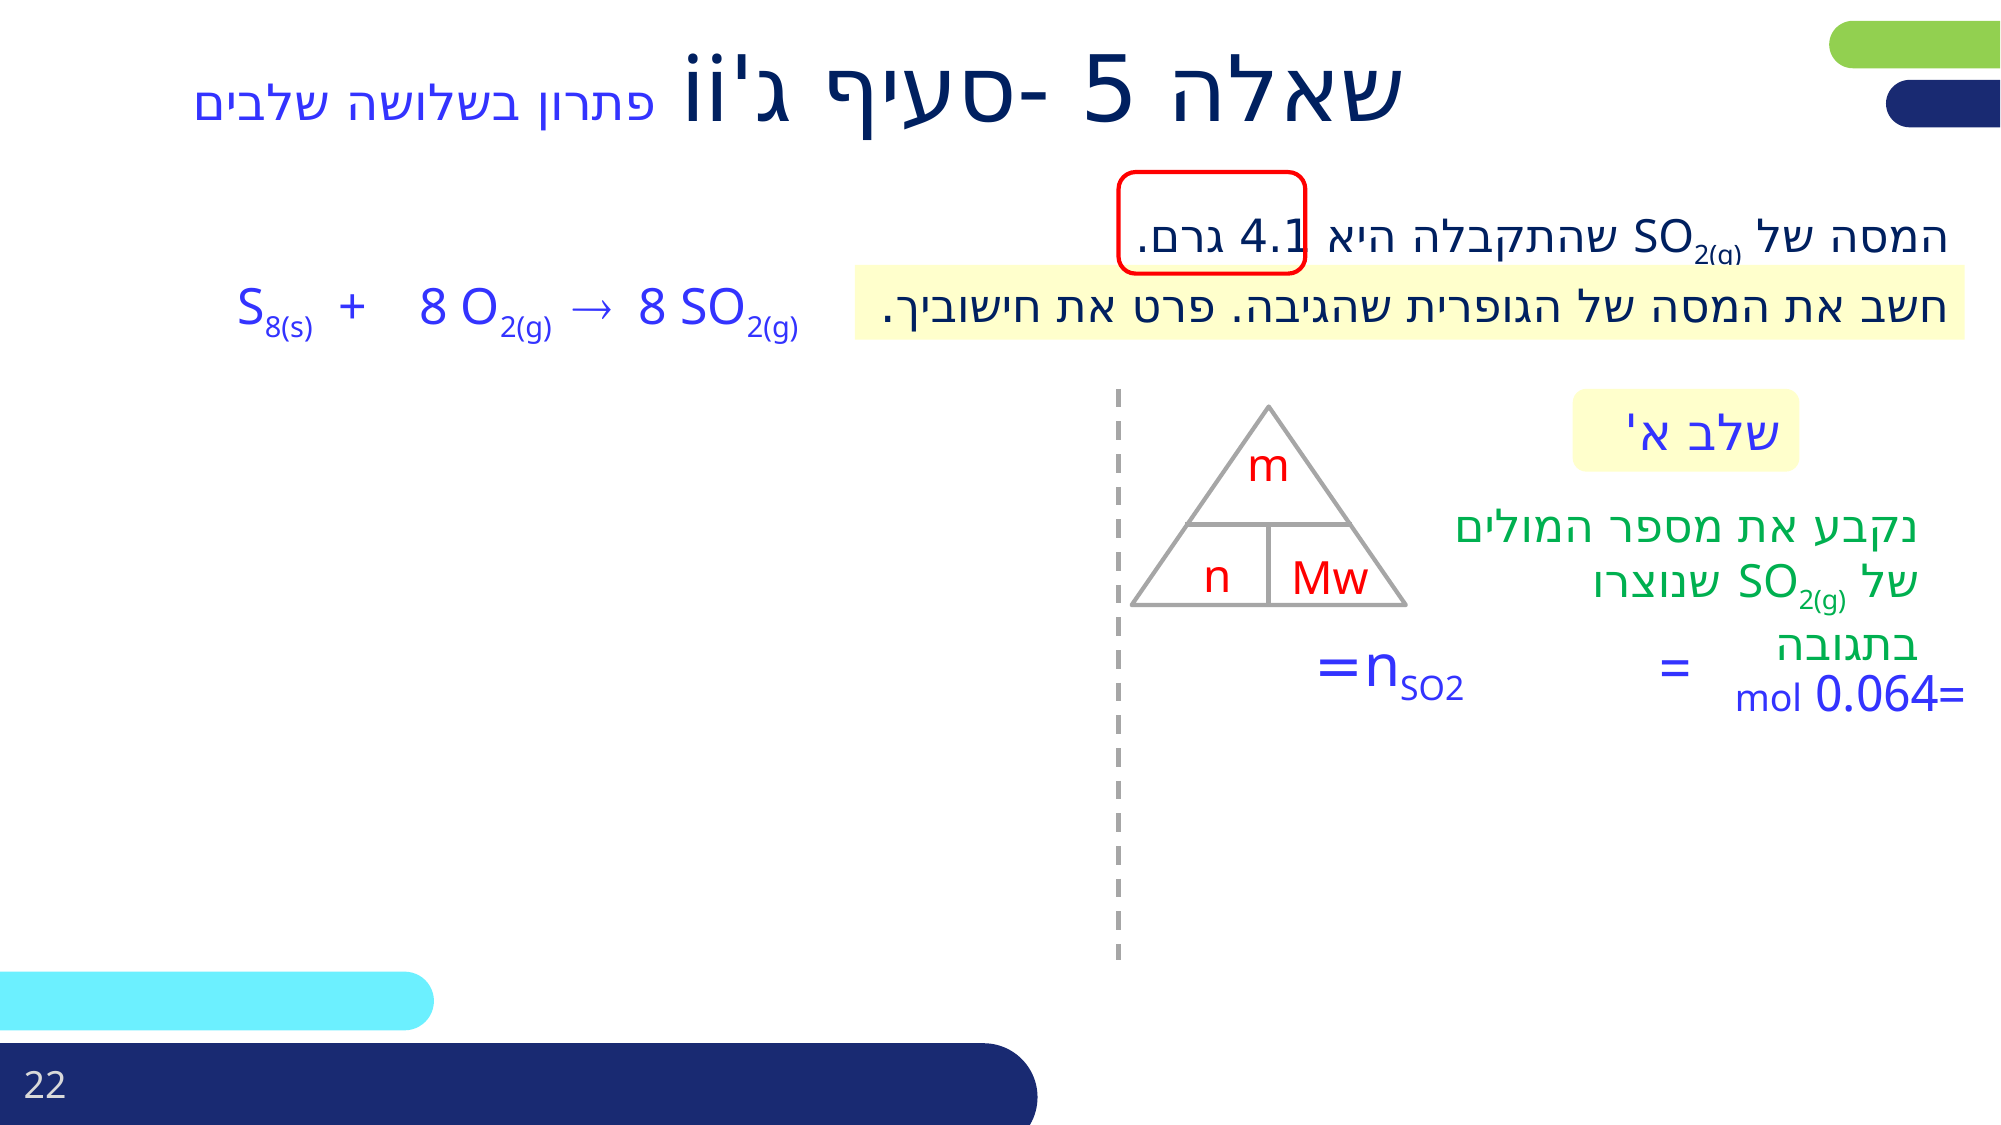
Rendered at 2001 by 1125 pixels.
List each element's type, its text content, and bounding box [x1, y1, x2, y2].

text_box שלב א' [1572, 388, 1800, 472]
title שאלה 5 -סעיף ג'ii [670, 25, 1418, 144]
text_box =0.064 mol [1719, 624, 1982, 730]
text_box פתרון בשלושה שלבים [139, 62, 671, 138]
text_box [1116, 169, 1308, 276]
text_box המסה של SO2(g) שהתקבלה היא 4.1 גרם. [108, 168, 1965, 277]
text_box חשב את המסה של הגופרית שהגיבה. פרט את חישוביך. [854, 264, 1965, 340]
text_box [1131, 406, 1407, 613]
text_box נקבע את מספר המולים של SO2(g) שנוצרו בתגובה [1427, 479, 1945, 687]
text_box S8(s) + 8 O2(g)  8 SO2(g) [163, 232, 855, 351]
